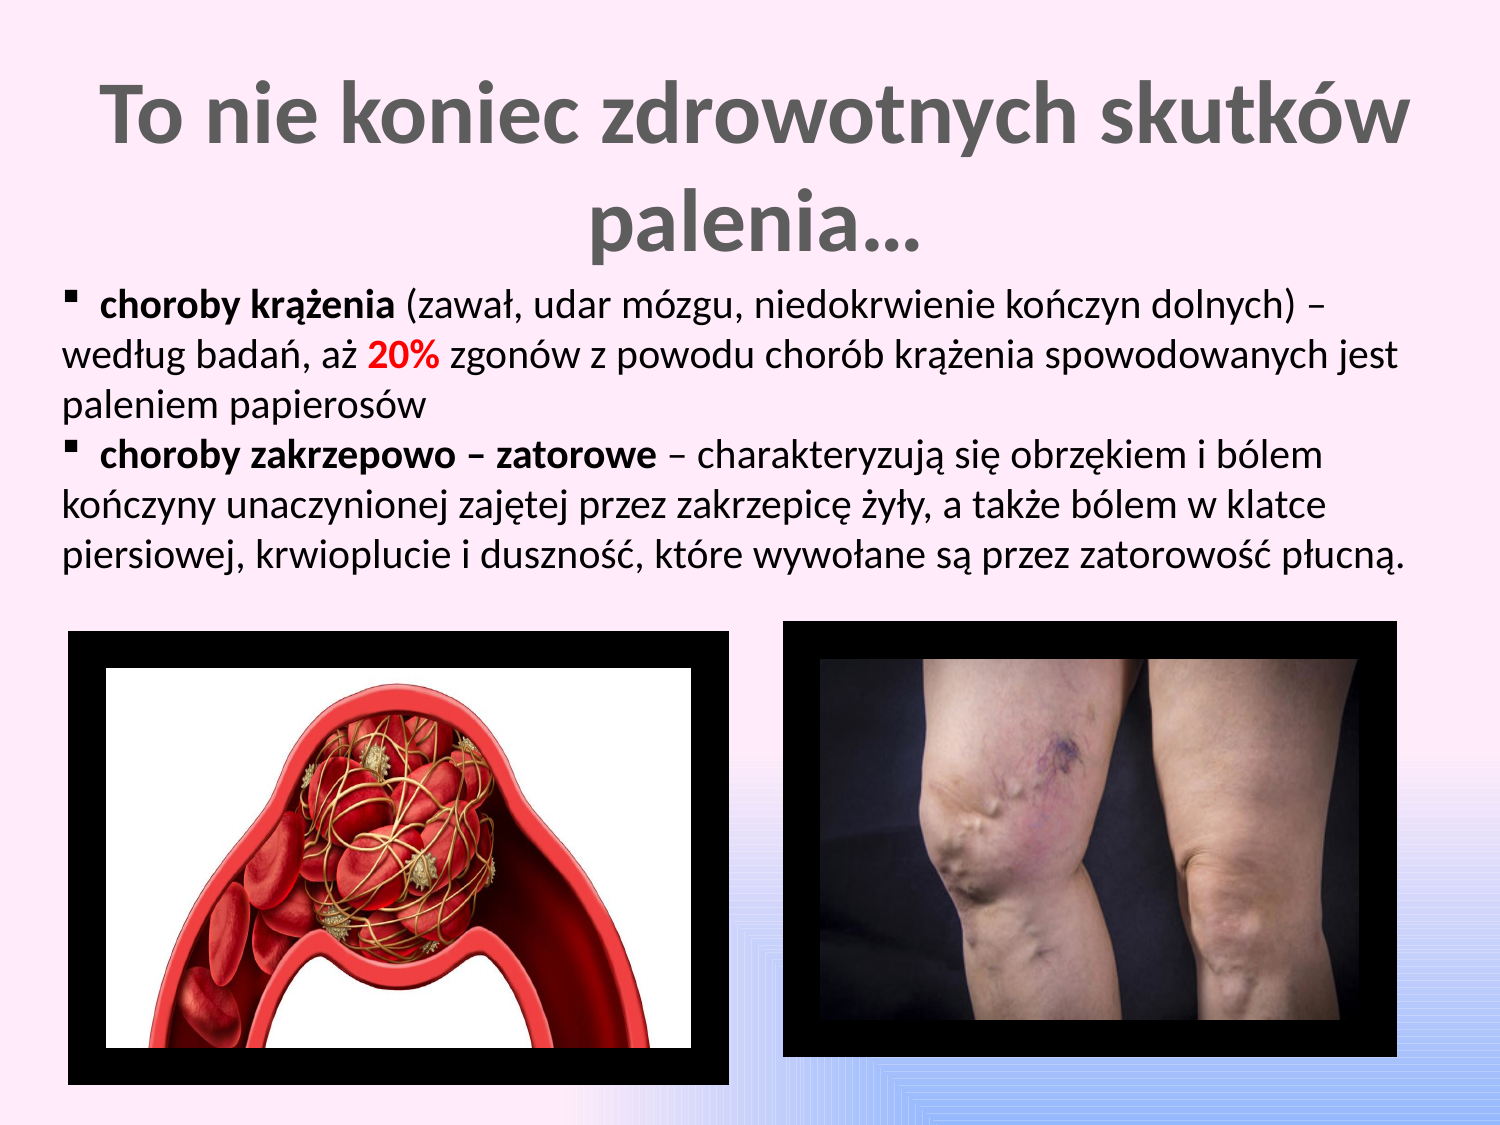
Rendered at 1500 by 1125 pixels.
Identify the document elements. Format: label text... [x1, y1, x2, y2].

text_box To nie koniec zdrowotnych skutków palenia… [58, 46, 1453, 277]
picture [820, 658, 1360, 1020]
picture [105, 667, 692, 1048]
text_box choroby krążenia (zawał, udar mózgu, niedokrwienie kończyn dolnych) – według badań, aż 20% zgonów z powodu chorób krążenia spowodowanych jest paleniem papierosów choroby zakrzepowo – zatorowe – charakteryzują się obrzękiem i bólem kończyny unaczynionej zajętej przez zakrzepicę żyły, a także bólem w klatce piersiowej, krwioplucie i duszność, które wywołane są przez zatorowość płucną. [46, 269, 1430, 585]
